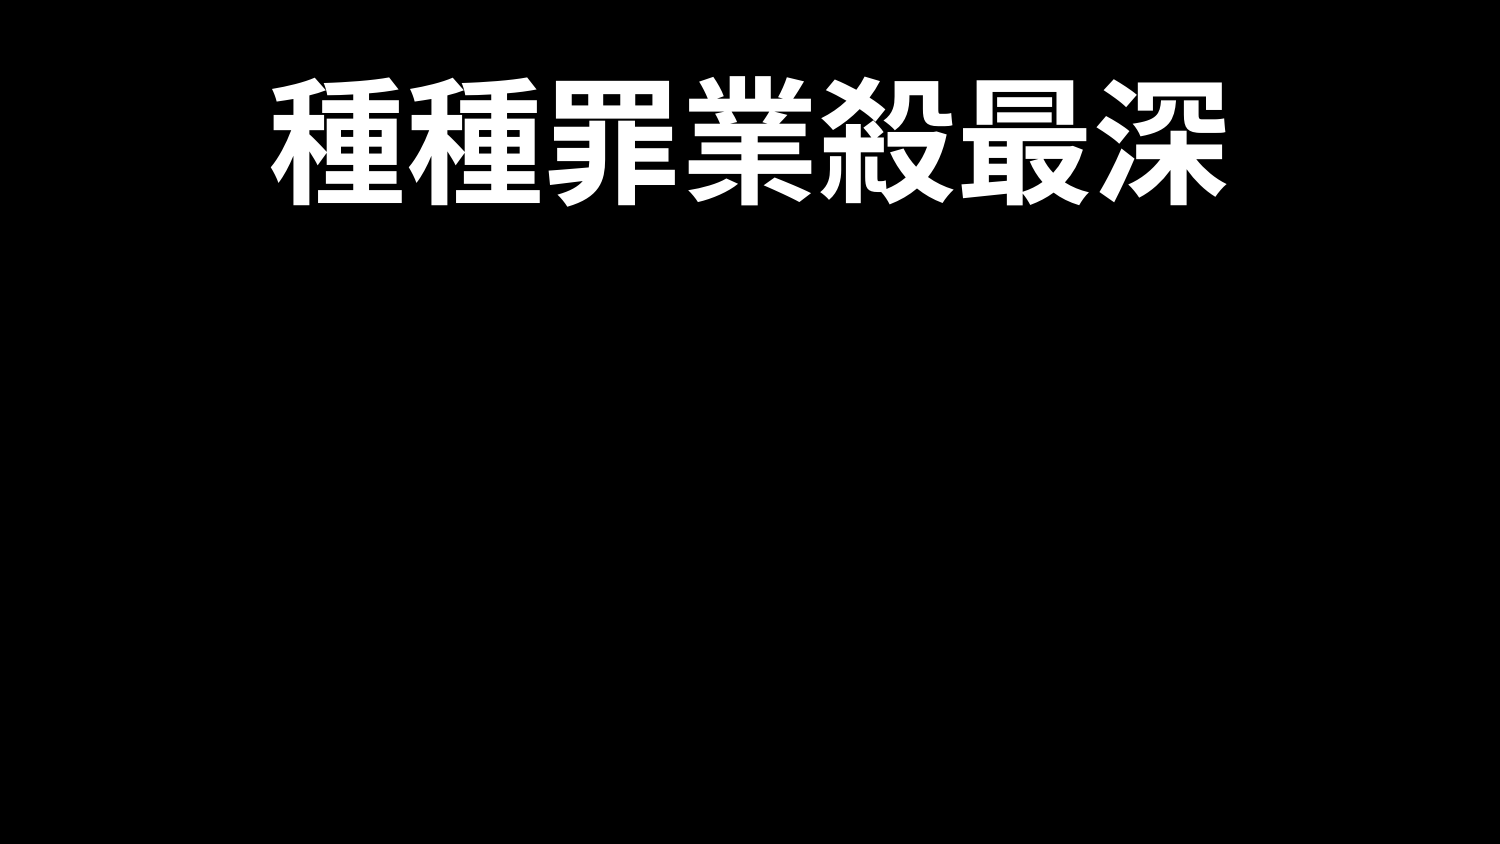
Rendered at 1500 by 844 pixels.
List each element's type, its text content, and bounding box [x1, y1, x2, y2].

title 種種罪業殺最深 [75, 68, 1425, 210]
